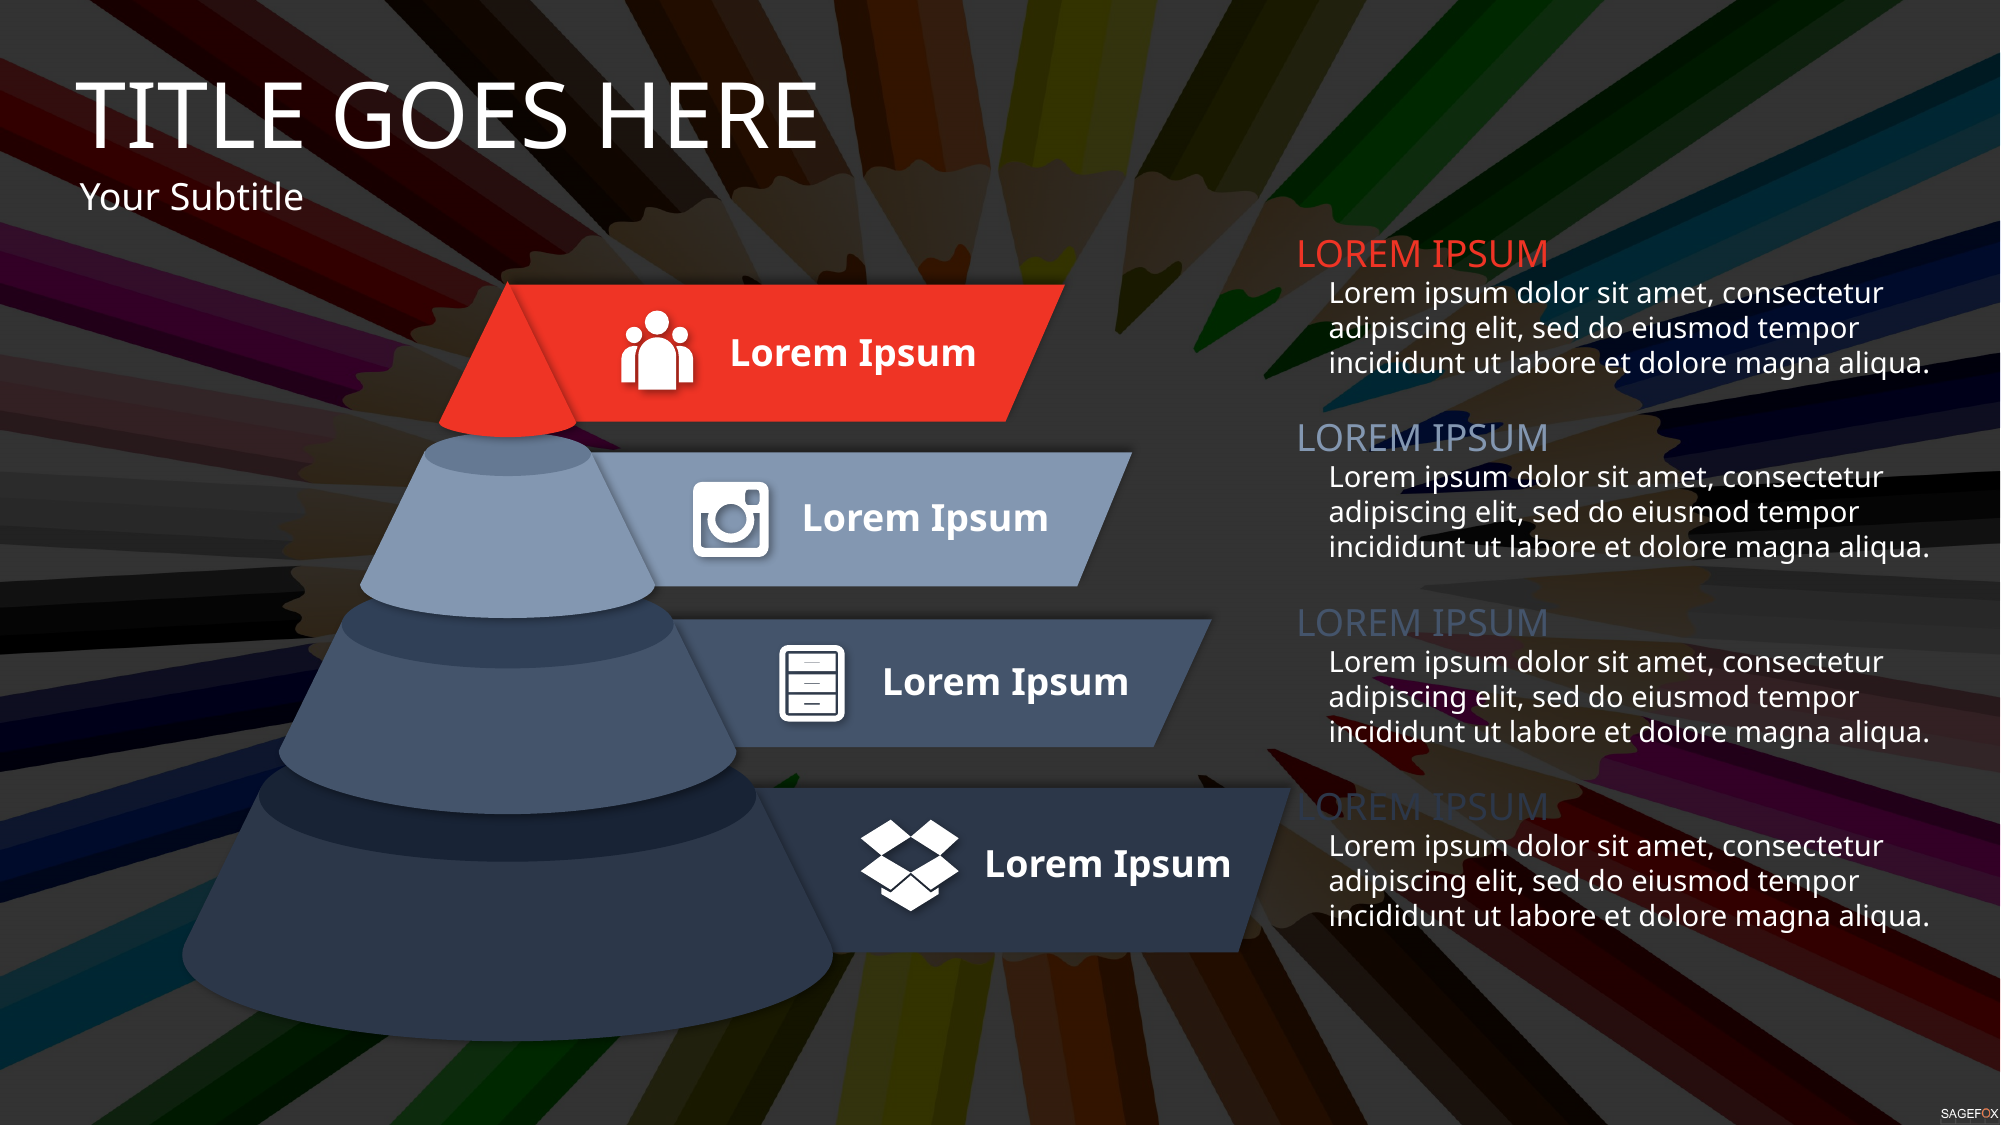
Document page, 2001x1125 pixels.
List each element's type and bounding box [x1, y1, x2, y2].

text_box [833, 787, 1291, 953]
text_box [438, 281, 577, 431]
text_box [779, 644, 1172, 722]
text_box [621, 310, 1020, 390]
text_box [833, 722, 1165, 748]
text_box [693, 481, 1092, 557]
text_box [656, 452, 1133, 587]
text_box [860, 819, 1275, 912]
text_box [60, 49, 1020, 227]
text_box [359, 431, 656, 618]
text_box [278, 580, 737, 815]
text_box [1328, 782, 1959, 933]
text_box [182, 729, 833, 1042]
text_box [737, 619, 1212, 729]
picture [0, 0, 2001, 1125]
text_box [1328, 598, 1959, 749]
text_box [1328, 229, 1959, 380]
text_box [517, 284, 1065, 422]
text_box [1328, 413, 1959, 564]
picture [1320, 243, 1328, 264]
